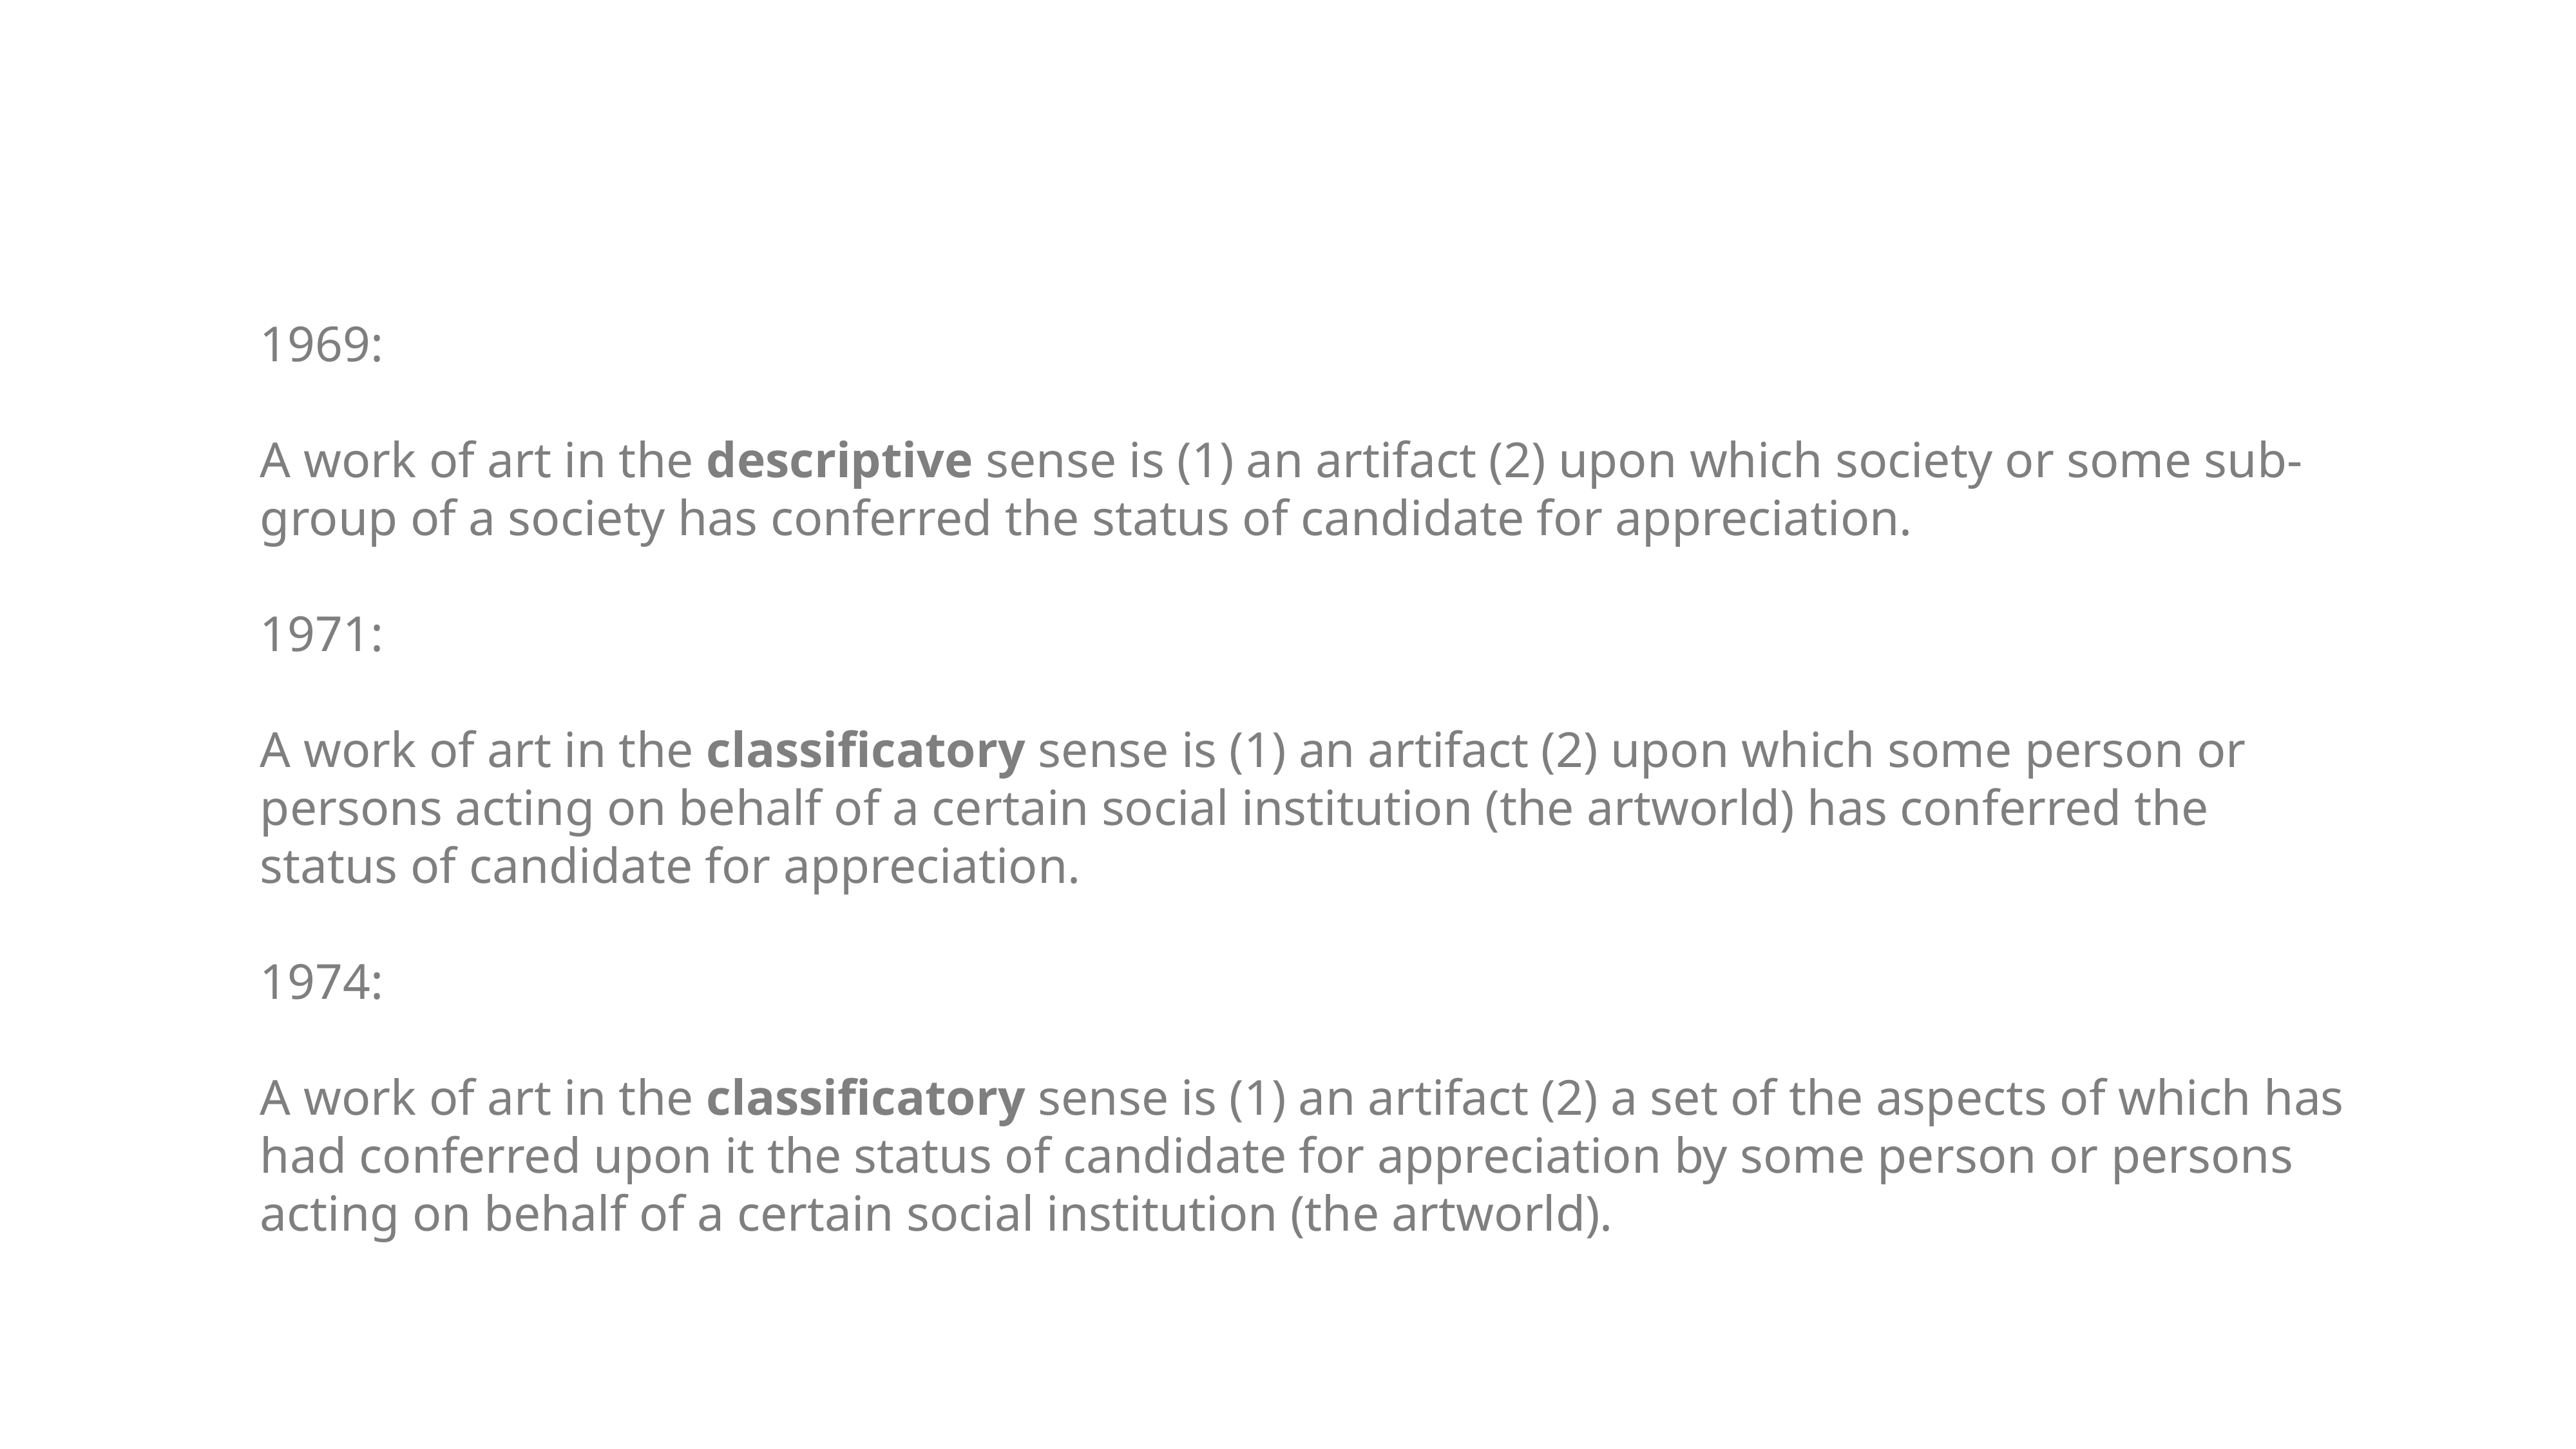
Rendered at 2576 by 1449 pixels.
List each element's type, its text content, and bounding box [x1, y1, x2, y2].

text_box 1969: A work of art in the descriptive sense is (1) an artifact (2) upon which society or some sub-group of a society has conferred the status of candidate for appreciation. 1971: A work of art in the classificatory sense is (1) an artifact (2) upon which some person or persons acting on behalf of a certain social institution (the artworld) has conferred the status of candidate for appreciation. 1974: A work of art in the classificatory sense is (1) an artifact (2) a set of the aspects of which has had conferred upon it the status of candidate for appreciation by some person or persons acting on behalf of a certain social institution (the artworld). [251, 308, 2369, 1246]
